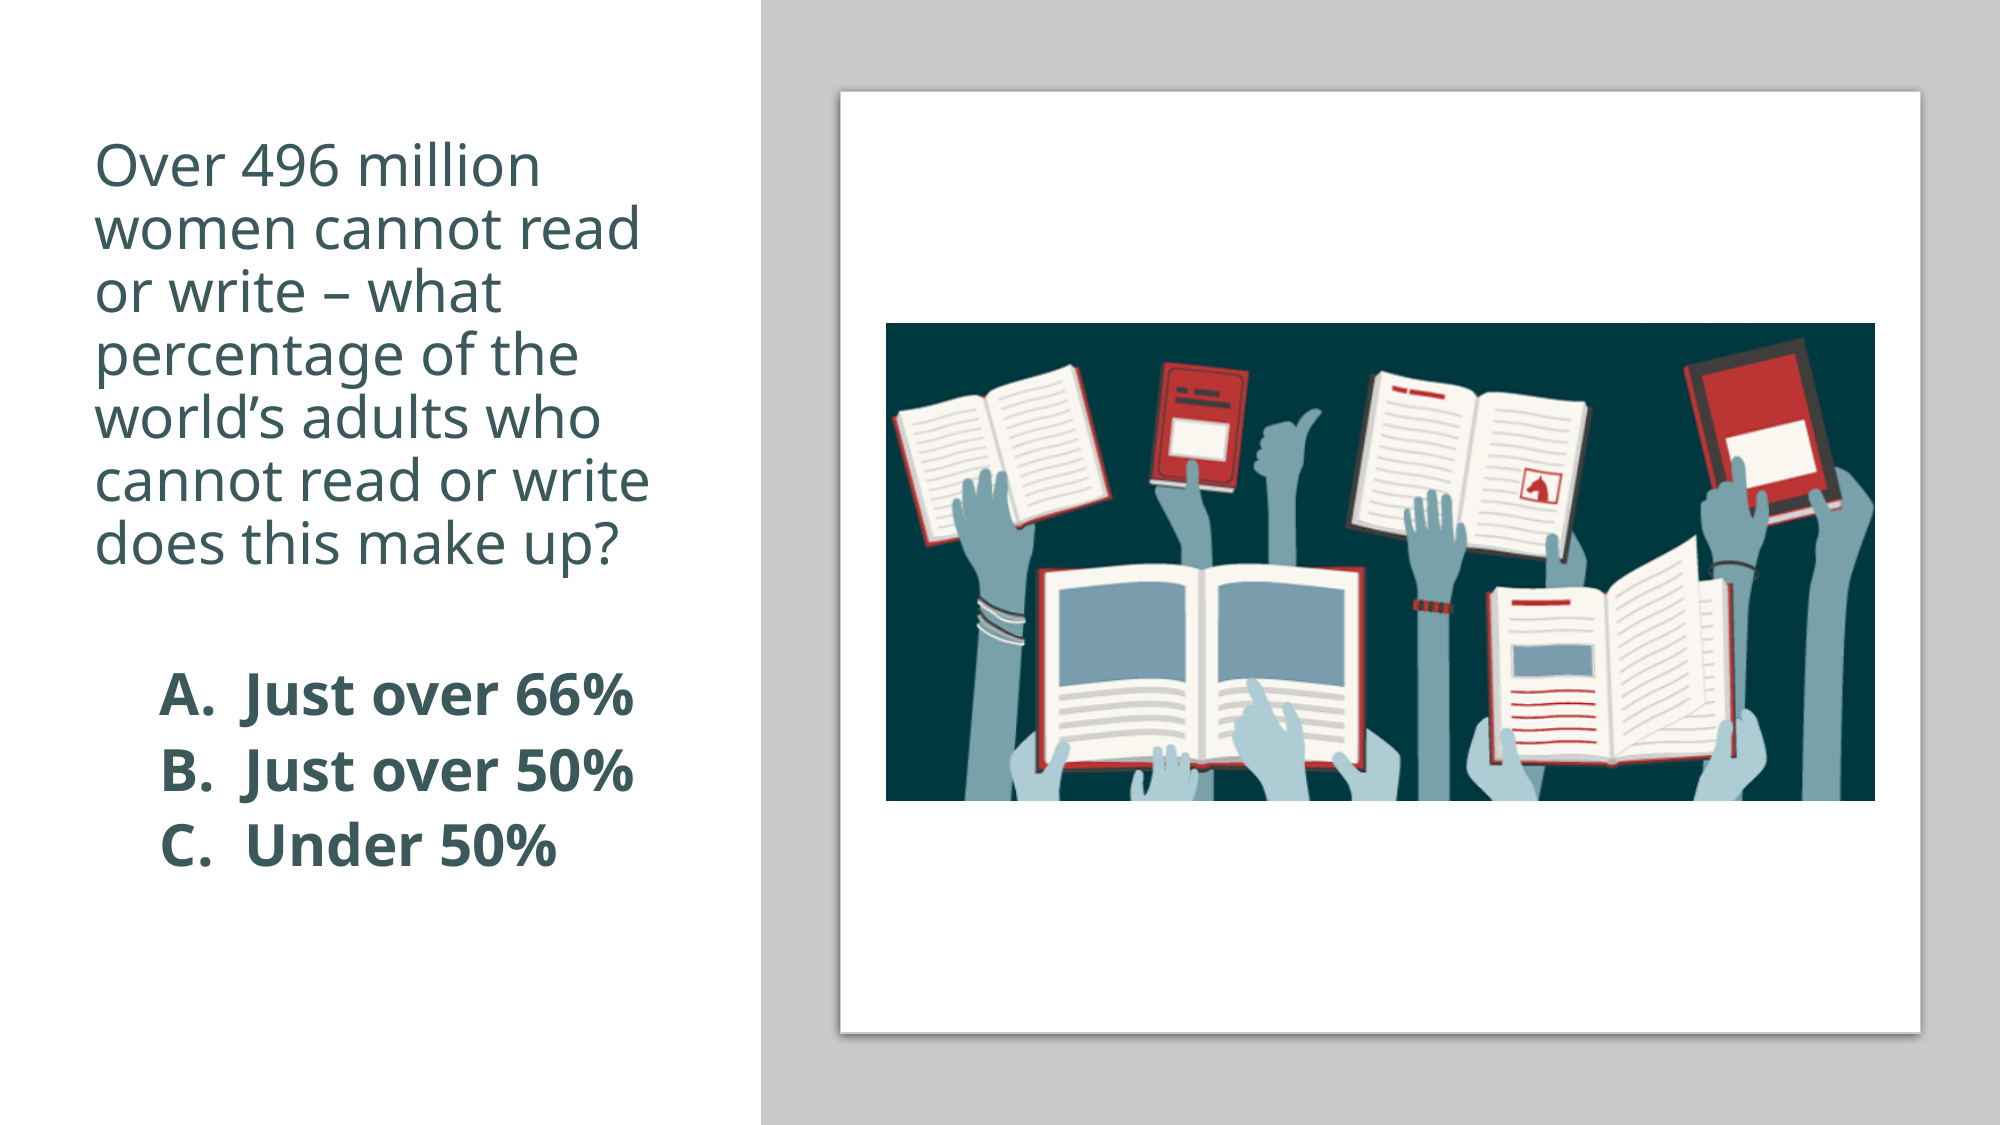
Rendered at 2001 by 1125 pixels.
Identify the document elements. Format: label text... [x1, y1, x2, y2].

picture [886, 323, 1875, 801]
text_box Over 496 million women cannot read or write – what percentage of the world’s adults who cannot read or write does this make up? Just over 66% Just over 50% Under 50% [79, 129, 715, 910]
text_box [839, 90, 1922, 1034]
text_box [760, 0, 2000, 1125]
